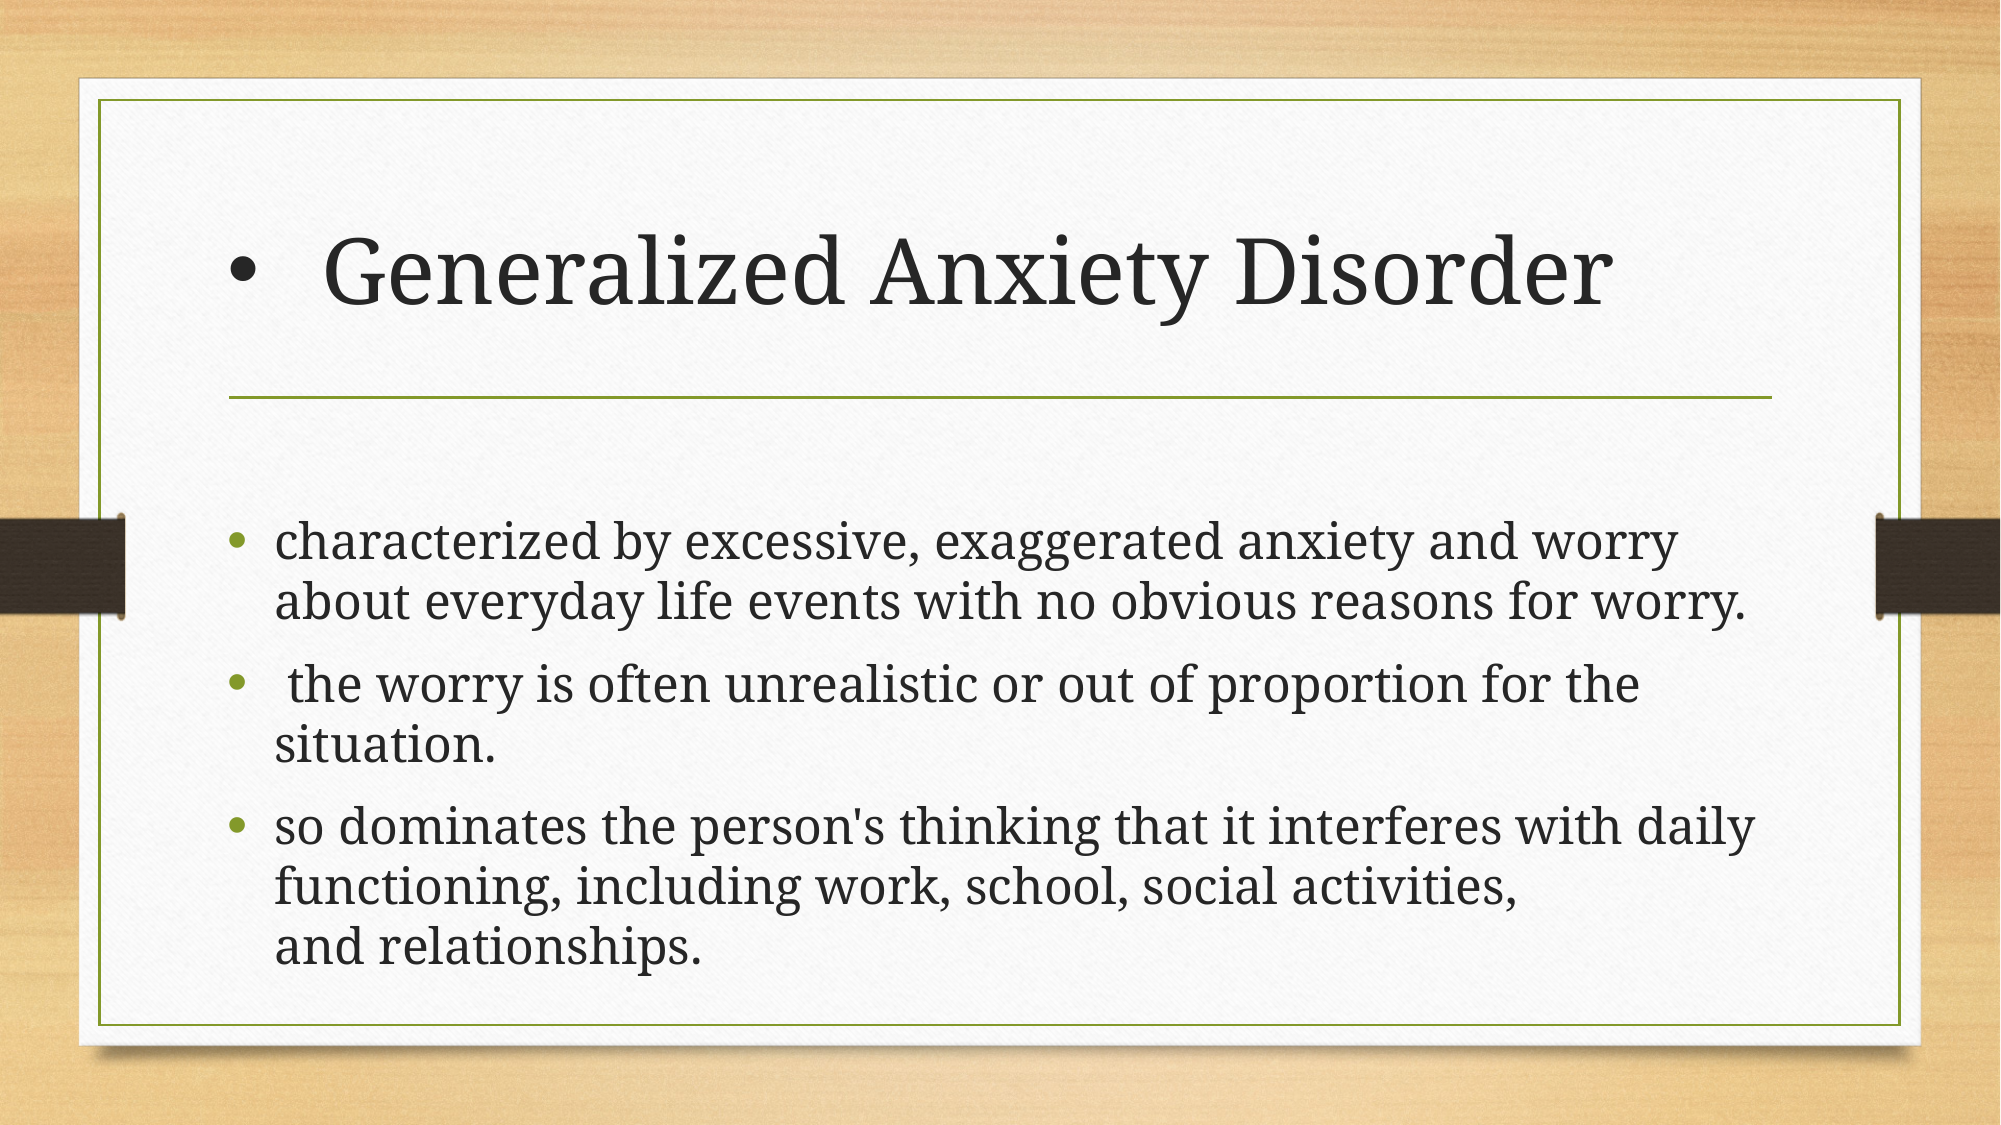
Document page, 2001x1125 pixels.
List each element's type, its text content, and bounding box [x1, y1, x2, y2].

picture [0, 0, 2001, 1125]
title Generalized Anxiety Disorder [212, 161, 1788, 375]
list characterized by excessive, exaggerated anxiety and worry about everyday life events with no obvious reasons for worry. the worry is often unrealistic or out of proportion for the situation. so dominates the person's thinking that it interferes with daily functioning, including work, school, social activities, and relationships. [212, 419, 1788, 964]
